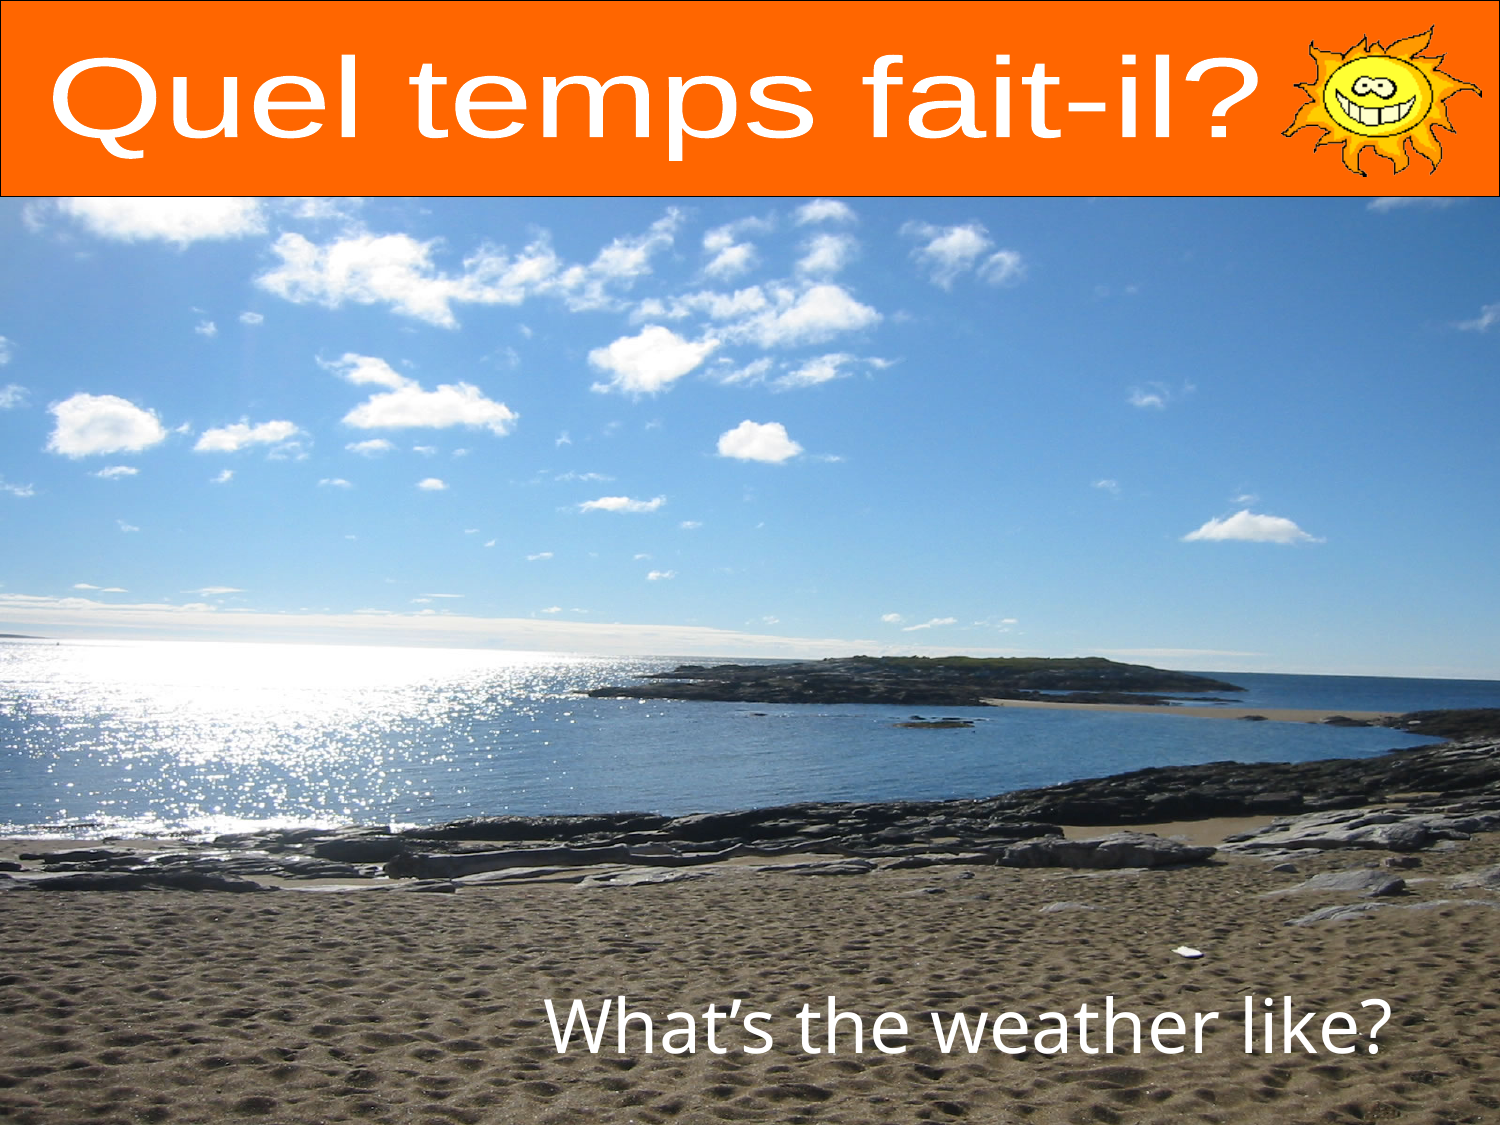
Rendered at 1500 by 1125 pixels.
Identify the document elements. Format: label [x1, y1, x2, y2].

picture [0, 196, 1500, 1125]
picture [1281, 18, 1482, 177]
text_box [0, 0, 1500, 196]
